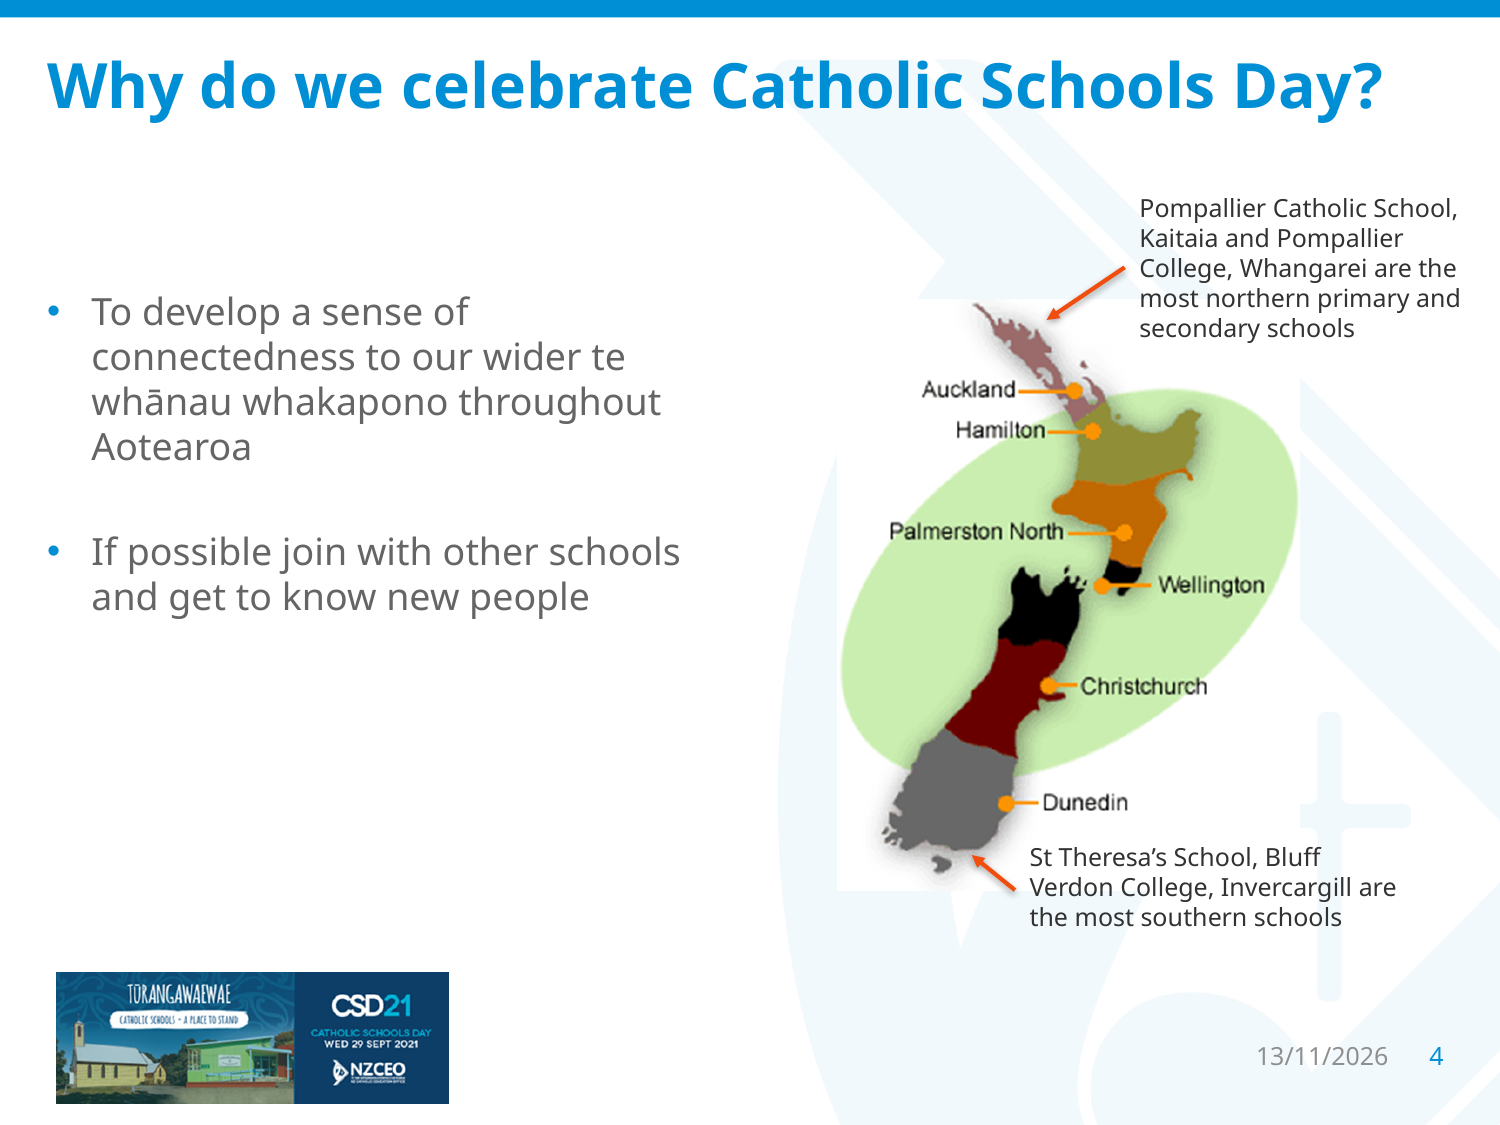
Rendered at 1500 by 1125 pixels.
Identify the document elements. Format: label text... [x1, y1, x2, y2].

list To develop a sense of connectedness to our wider te whānau whakapono throughout Aotearoa If possible join with other schools and get to know new people [47, 287, 729, 631]
slide_number 4 [1389, 1027, 1444, 1088]
title Why do we celebrate Catholic Schools Day? [47, 46, 1432, 199]
picture [0, 18, 1500, 1125]
text_box Pompallier Catholic School, Kaitaia and Pompallier College, Whangarei are the most northern primary and secondary schools [1124, 185, 1500, 350]
text_box St Theresa’s School, Bluff Verdon College, Invercargill are the most southern schools [1014, 833, 1416, 939]
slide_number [1002, 1027, 1389, 1088]
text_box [1046, 268, 1125, 321]
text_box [971, 854, 1016, 891]
